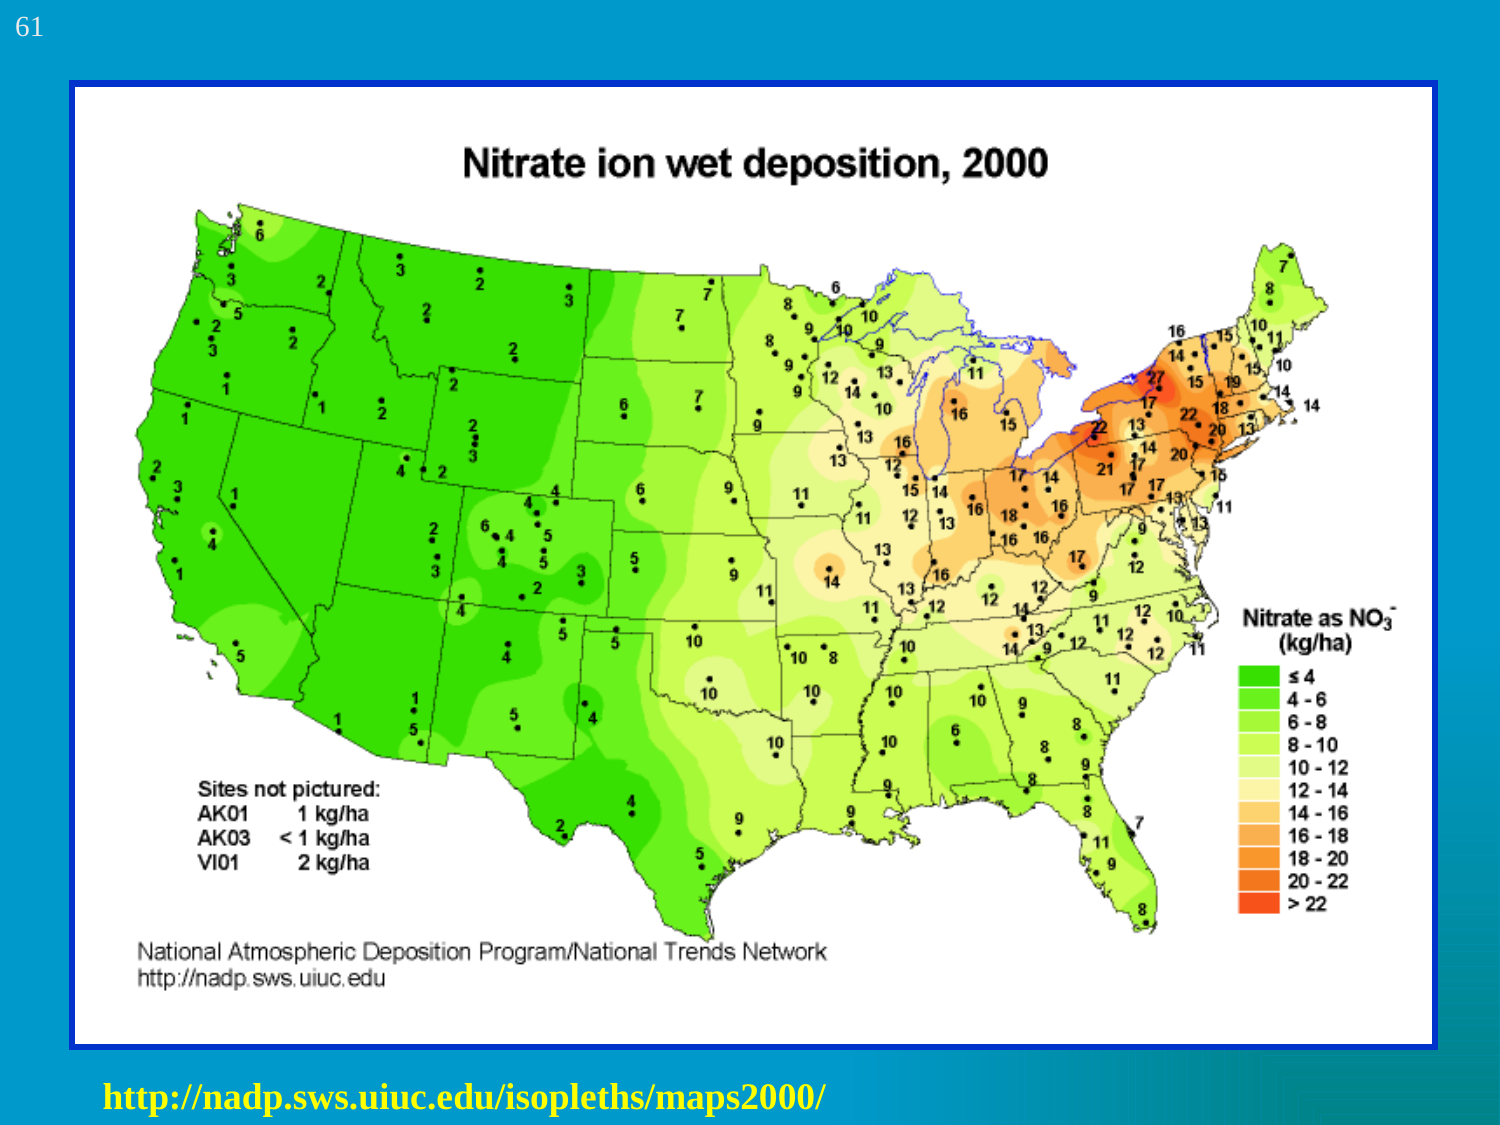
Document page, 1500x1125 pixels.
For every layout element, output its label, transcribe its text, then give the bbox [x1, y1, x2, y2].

slide_number 61 [0, 0, 313, 50]
text_box http://nadp.sws.uiuc.edu/isopleths/maps2000/ [87, 1064, 842, 1125]
picture [74, 86, 1432, 1045]
